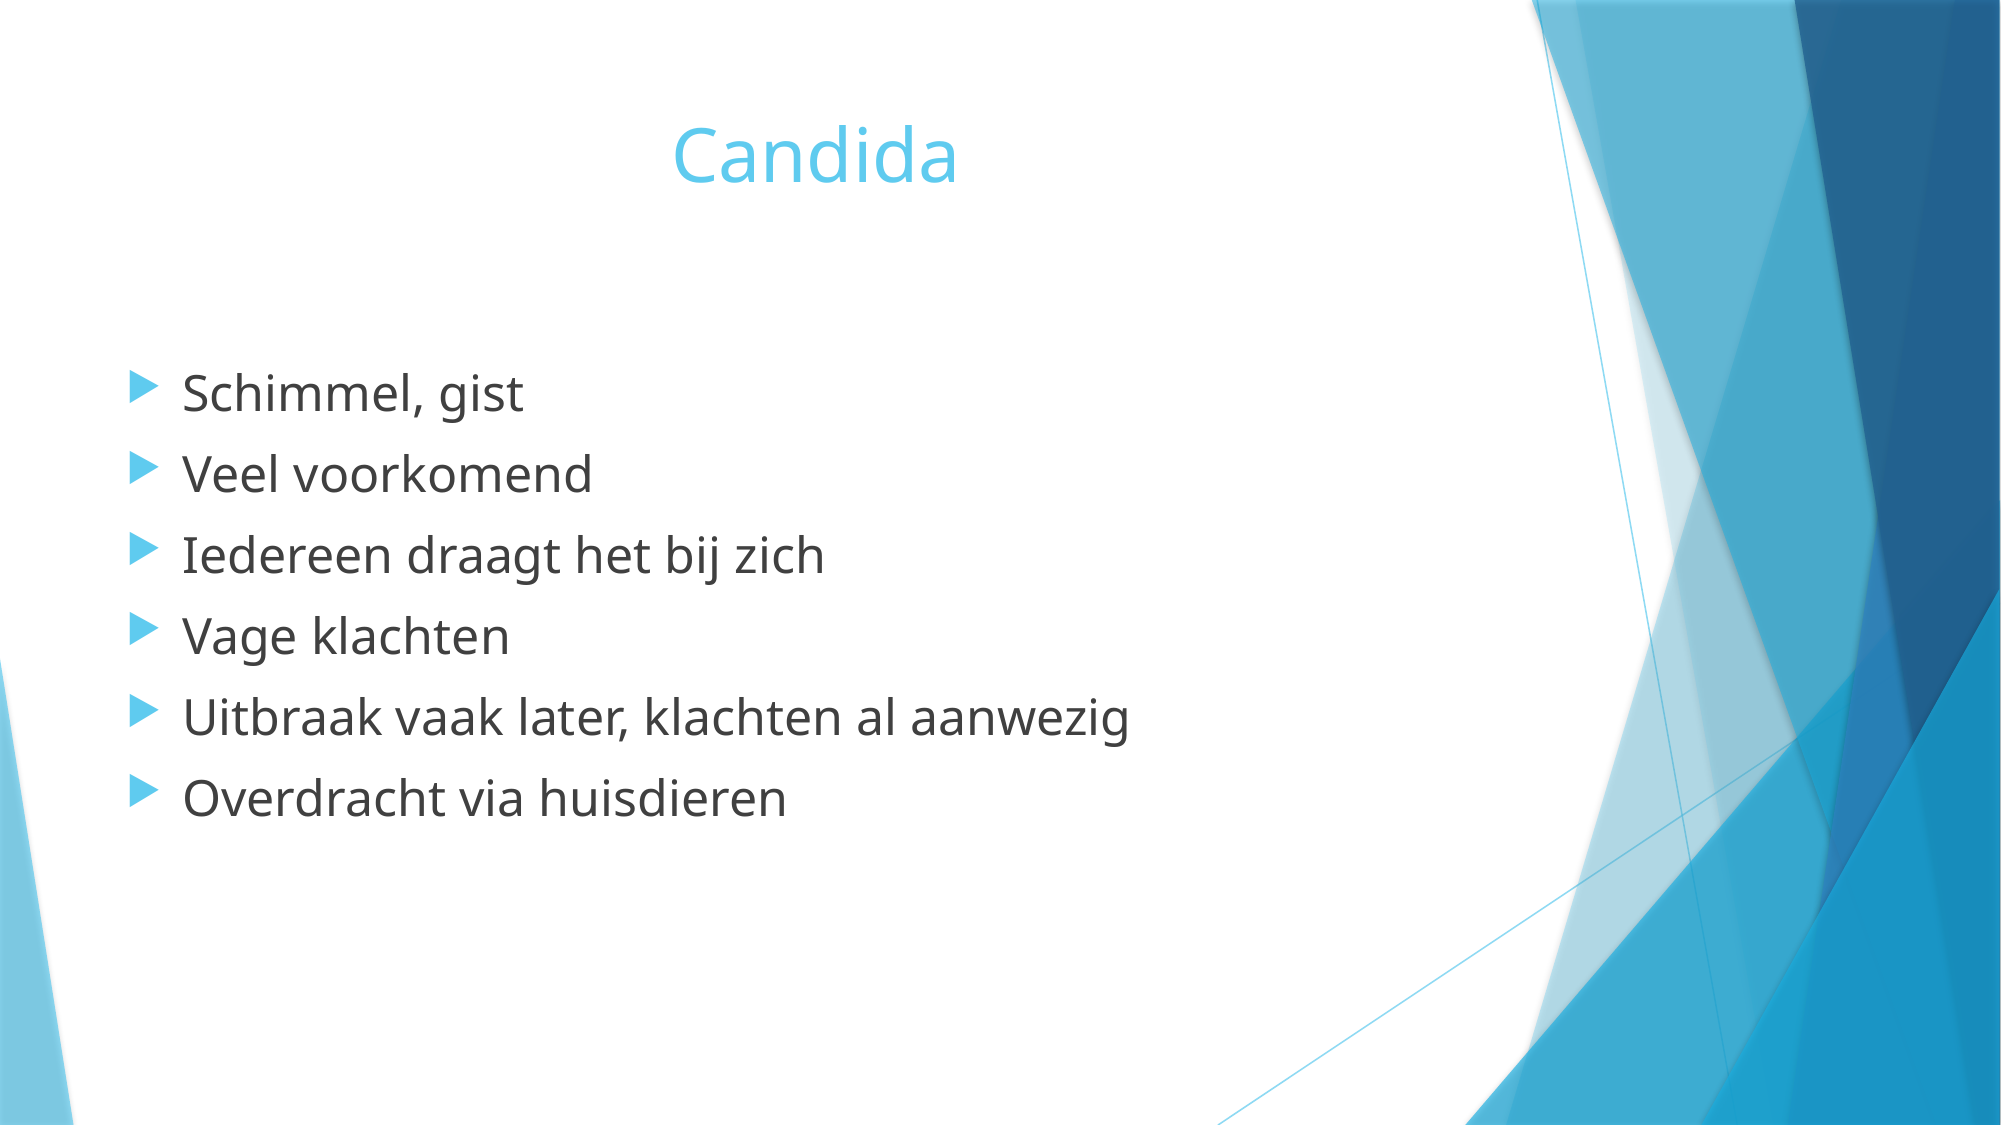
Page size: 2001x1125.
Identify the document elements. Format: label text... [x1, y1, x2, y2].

list Schimmel, gist Veel voorkomend Iedereen draagt het bij zich Vage klachten Uitbraak vaak later, klachten al aanwezig Overdracht via huisdieren [111, 354, 1522, 992]
title Candida [111, 99, 1522, 317]
